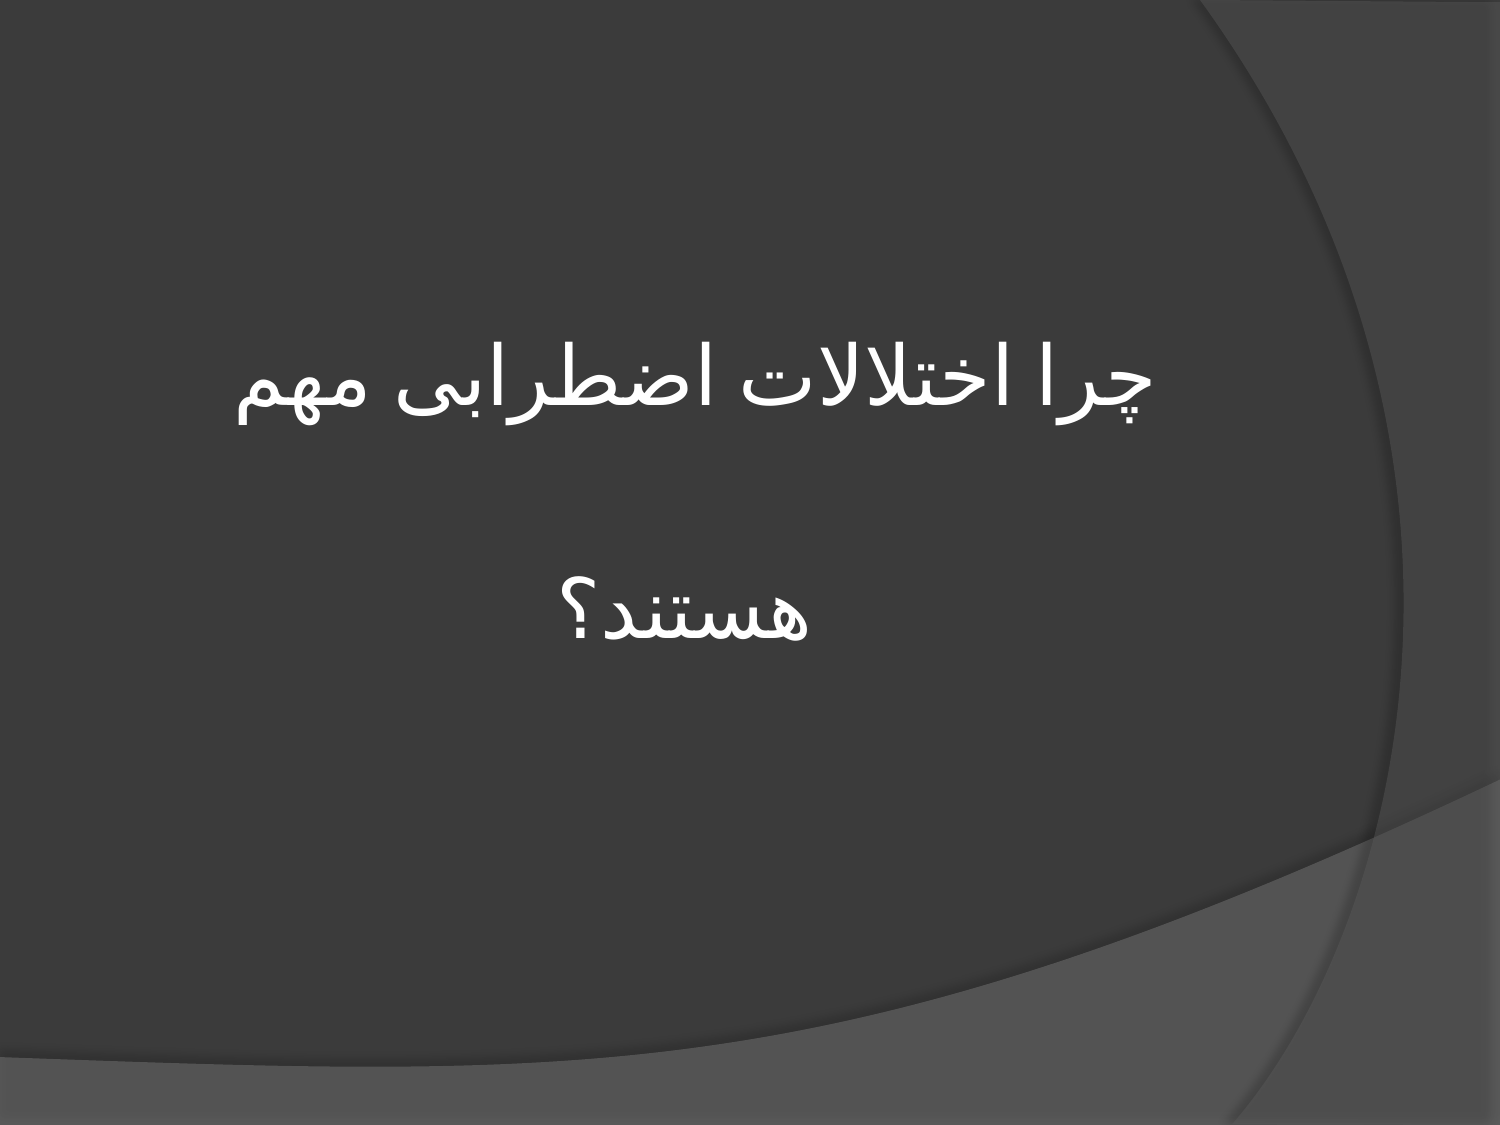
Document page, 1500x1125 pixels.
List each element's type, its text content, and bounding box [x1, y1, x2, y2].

list چرا اختلالات اضطرابی مهم هستند؟ [75, 314, 1300, 1005]
